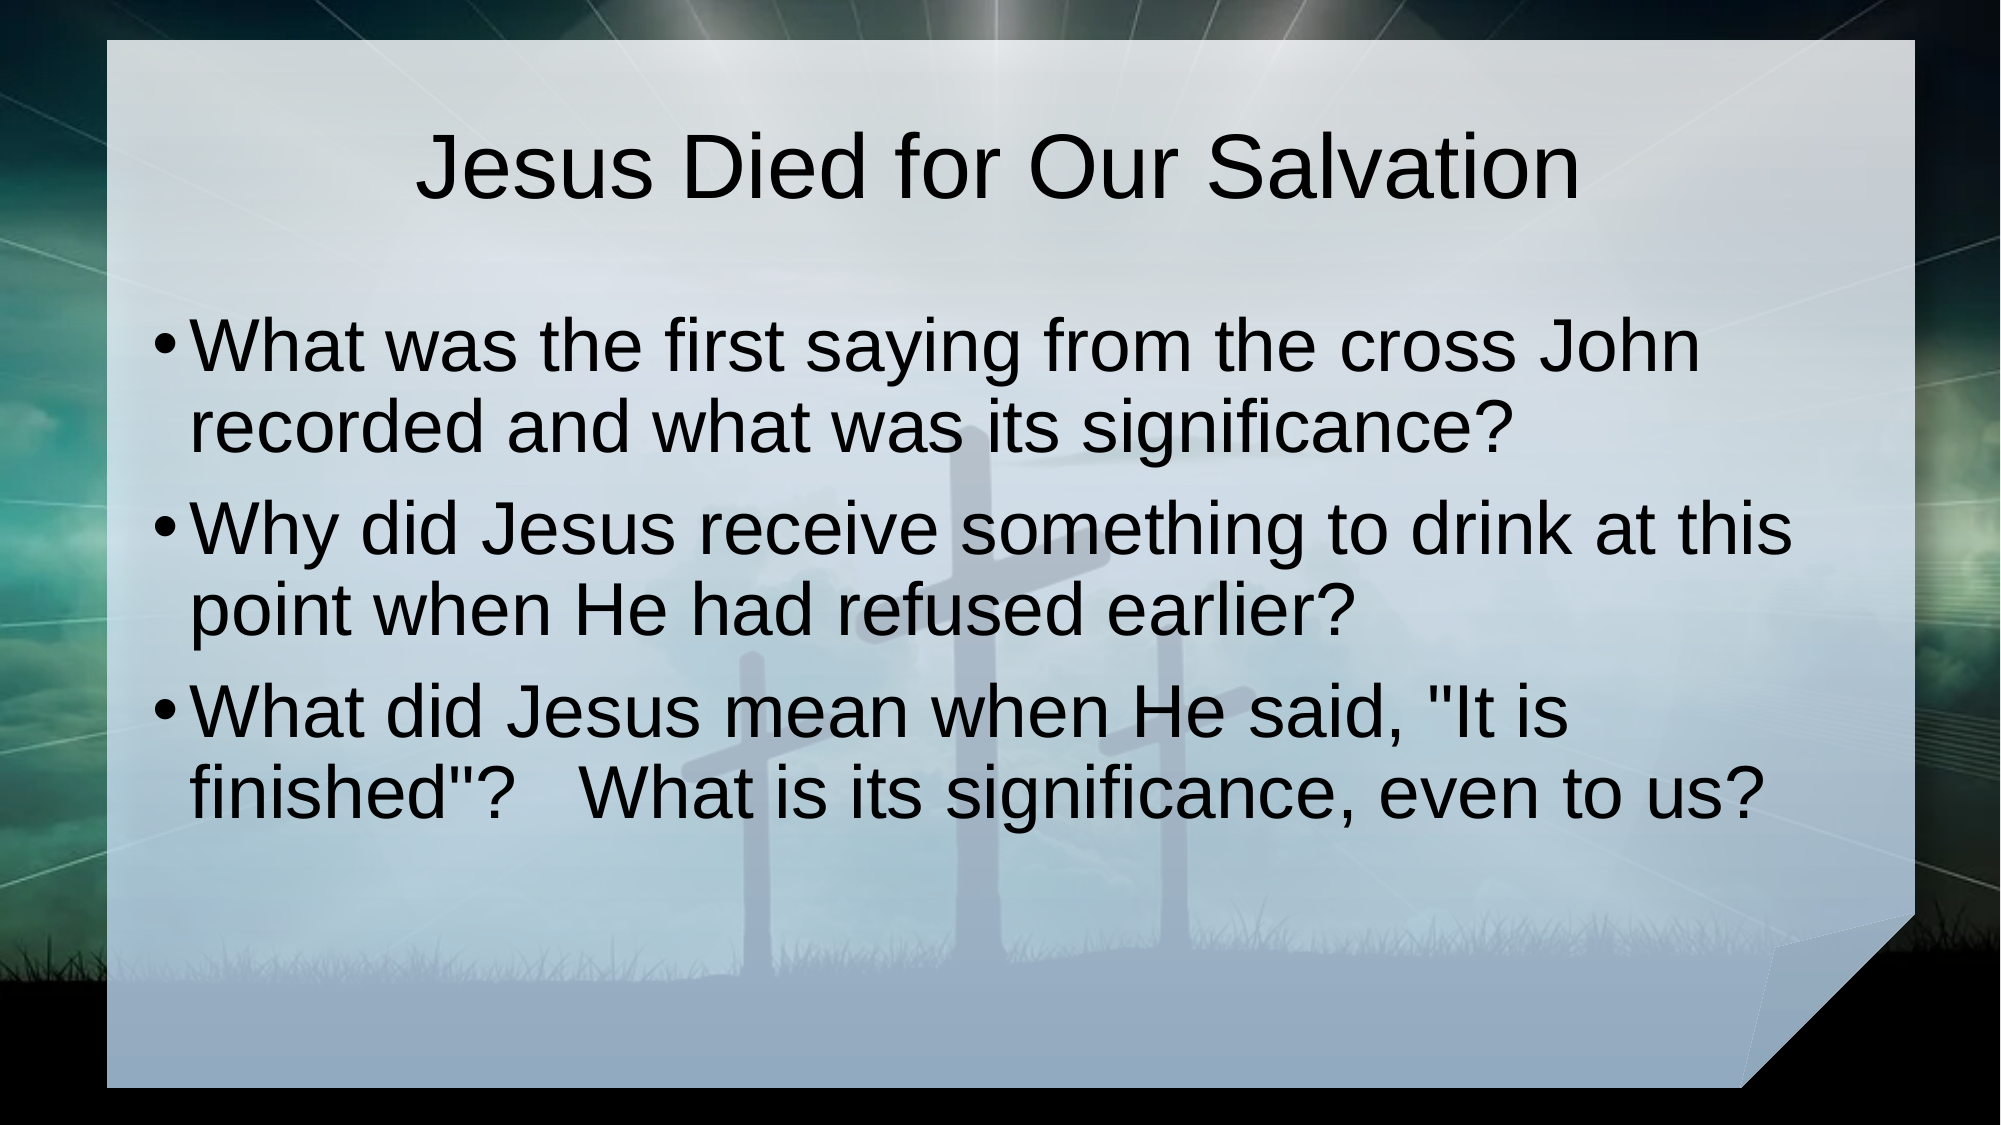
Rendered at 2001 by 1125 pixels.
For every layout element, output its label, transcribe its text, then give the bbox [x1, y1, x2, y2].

list What was the first saying from the cross John recorded and what was its significance? Why did Jesus receive something to drink at this point when He had refused earlier? What did Jesus mean when He said, "It is finished"? What is its significance, even to us? [137, 299, 1863, 1014]
title Jesus Died for Our Salvation [137, 59, 1863, 278]
picture [0, 0, 2001, 1125]
